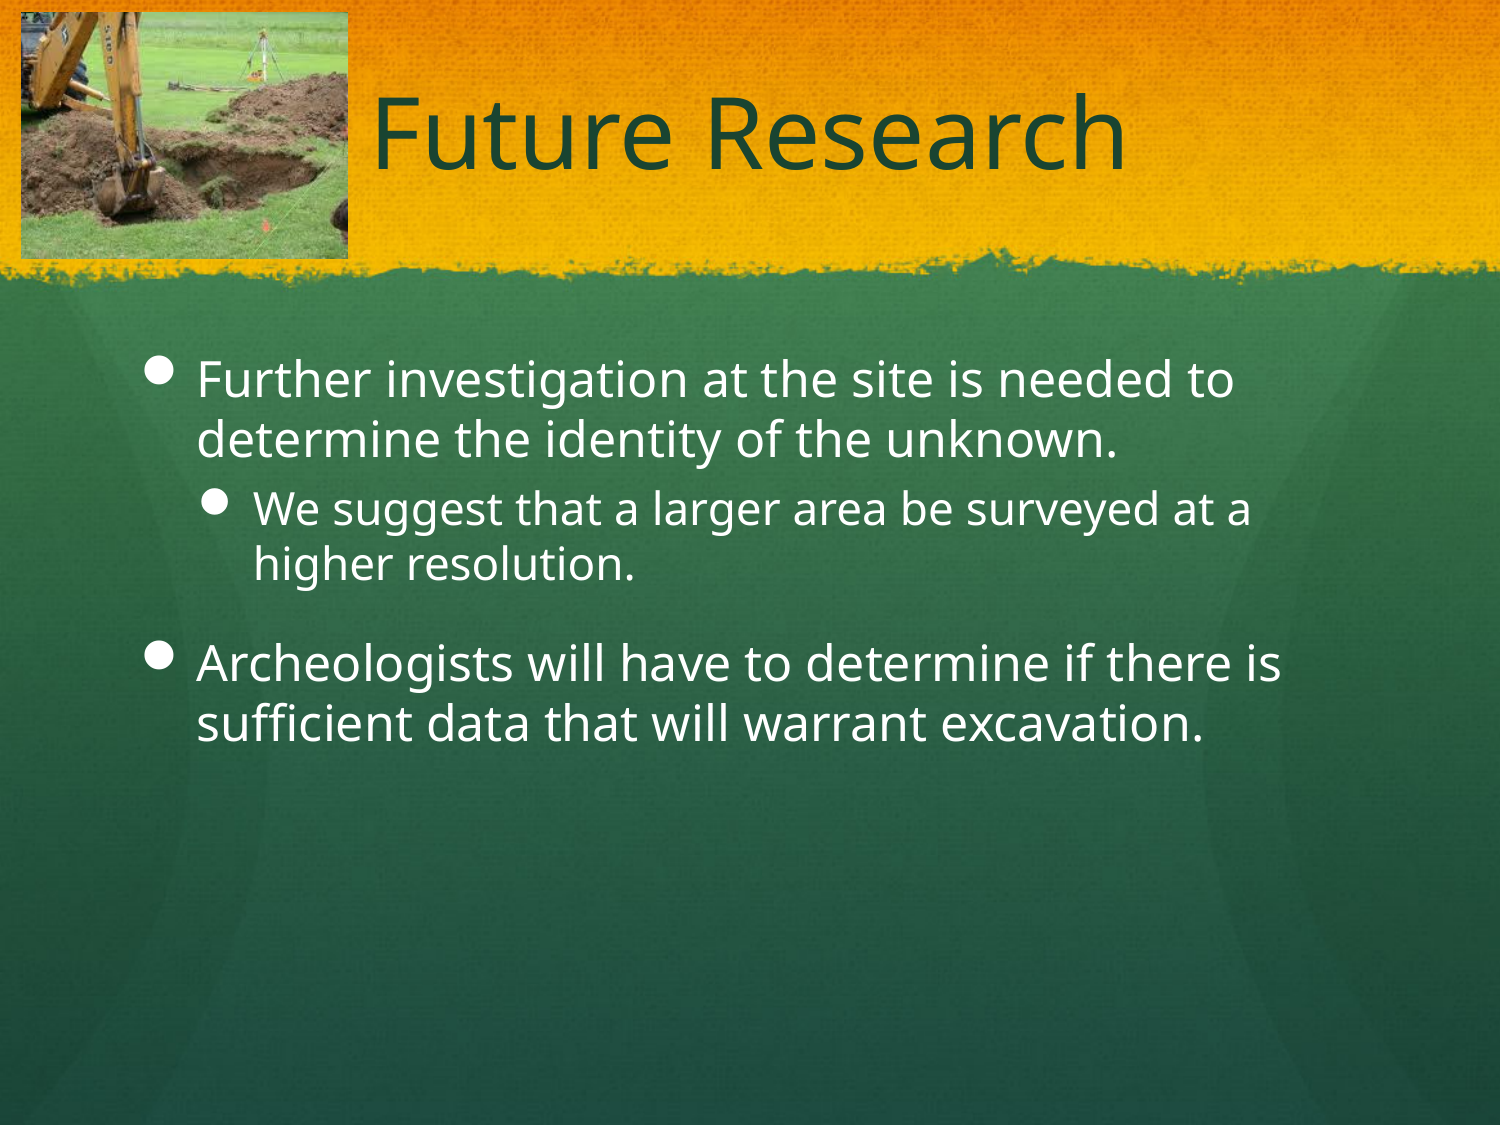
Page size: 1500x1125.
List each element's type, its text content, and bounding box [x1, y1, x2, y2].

title Future Research [373, 13, 1375, 246]
list Further investigation at the site is needed to determine the identity of the unknown. We suggest that a larger area be surveyed at a higher resolution. Archeologists will have to determine if there is sufficient data that will warrant excavation. [125, 339, 1375, 1026]
picture [0, 0, 1500, 1125]
